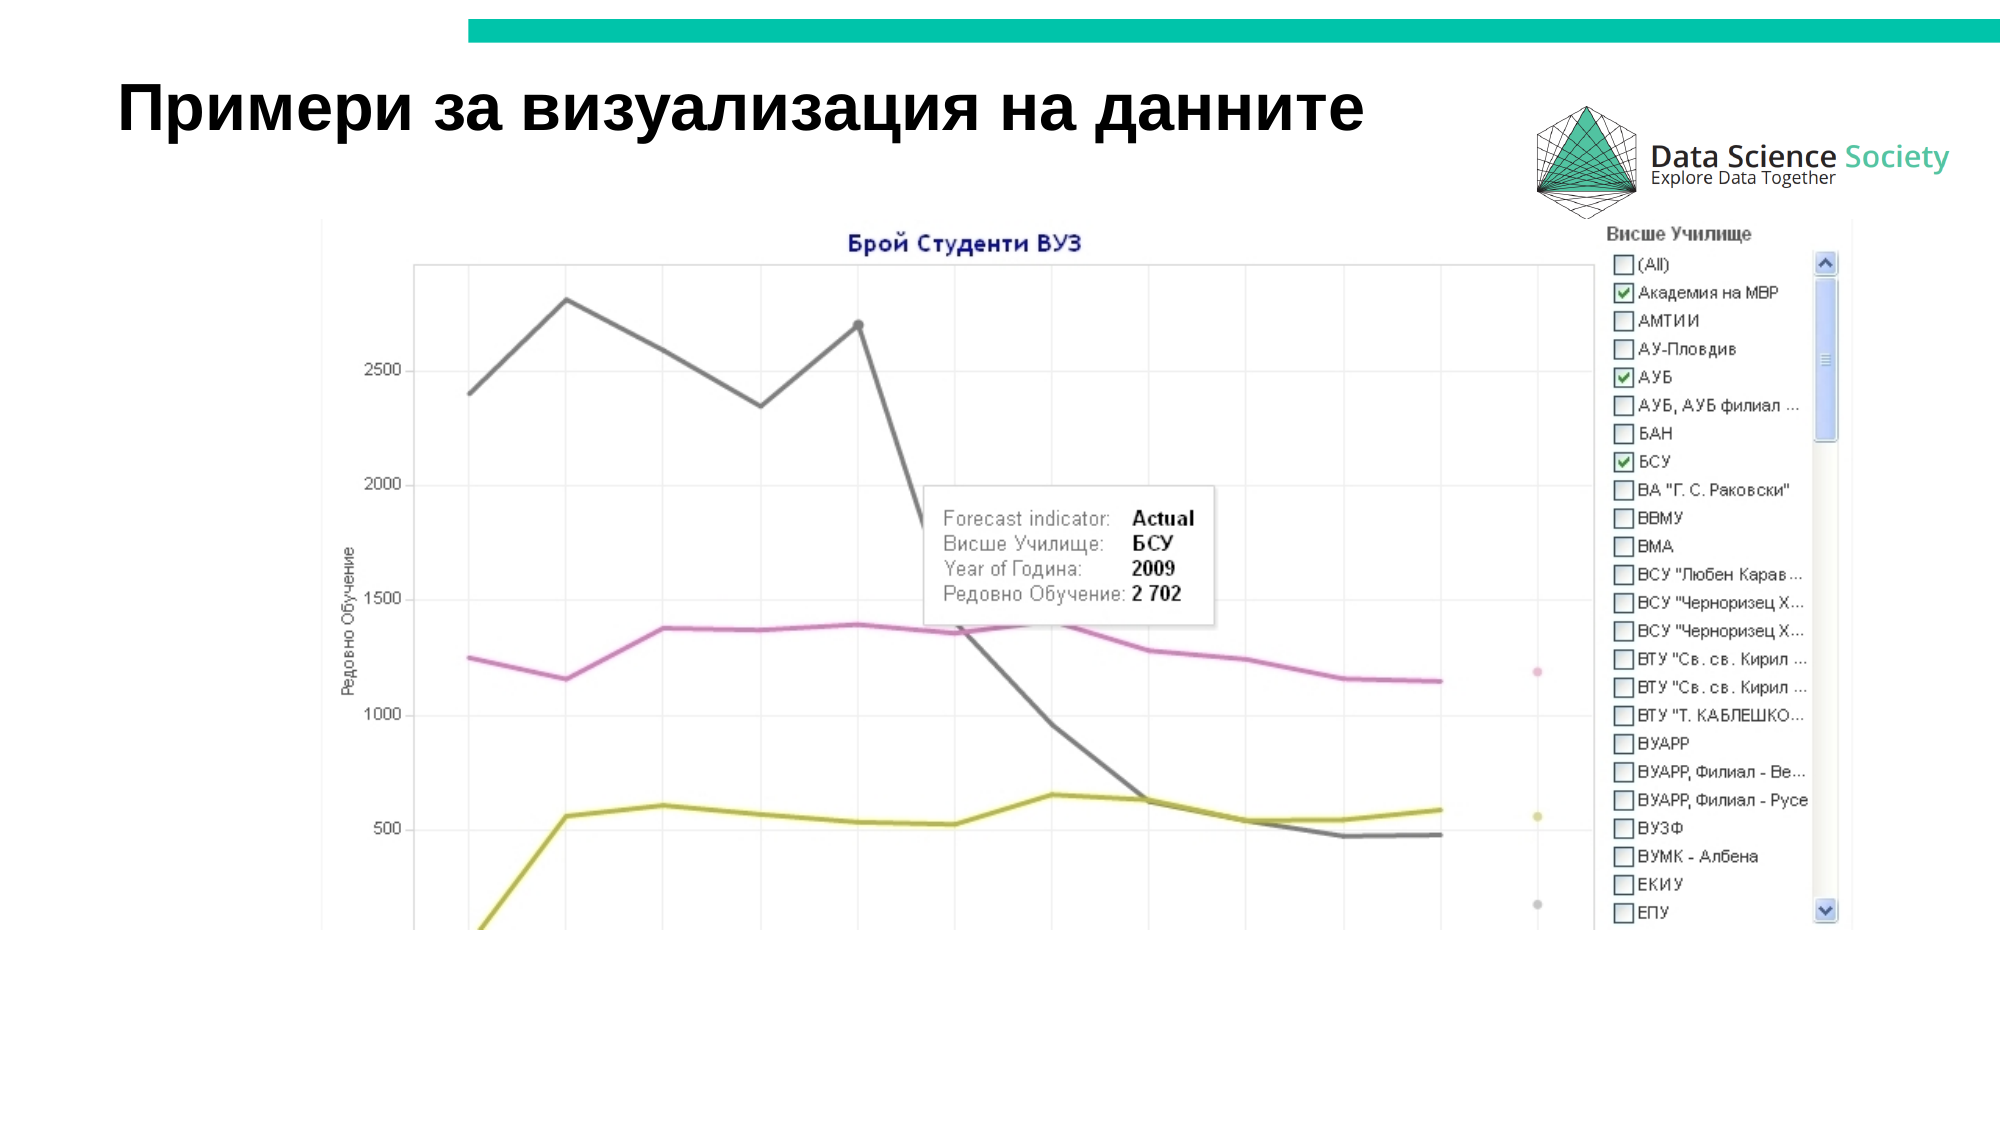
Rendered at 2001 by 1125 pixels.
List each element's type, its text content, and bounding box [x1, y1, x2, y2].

text_box Примери за визуализация на данните [102, 0, 1828, 216]
picture [42, 90, 1963, 930]
